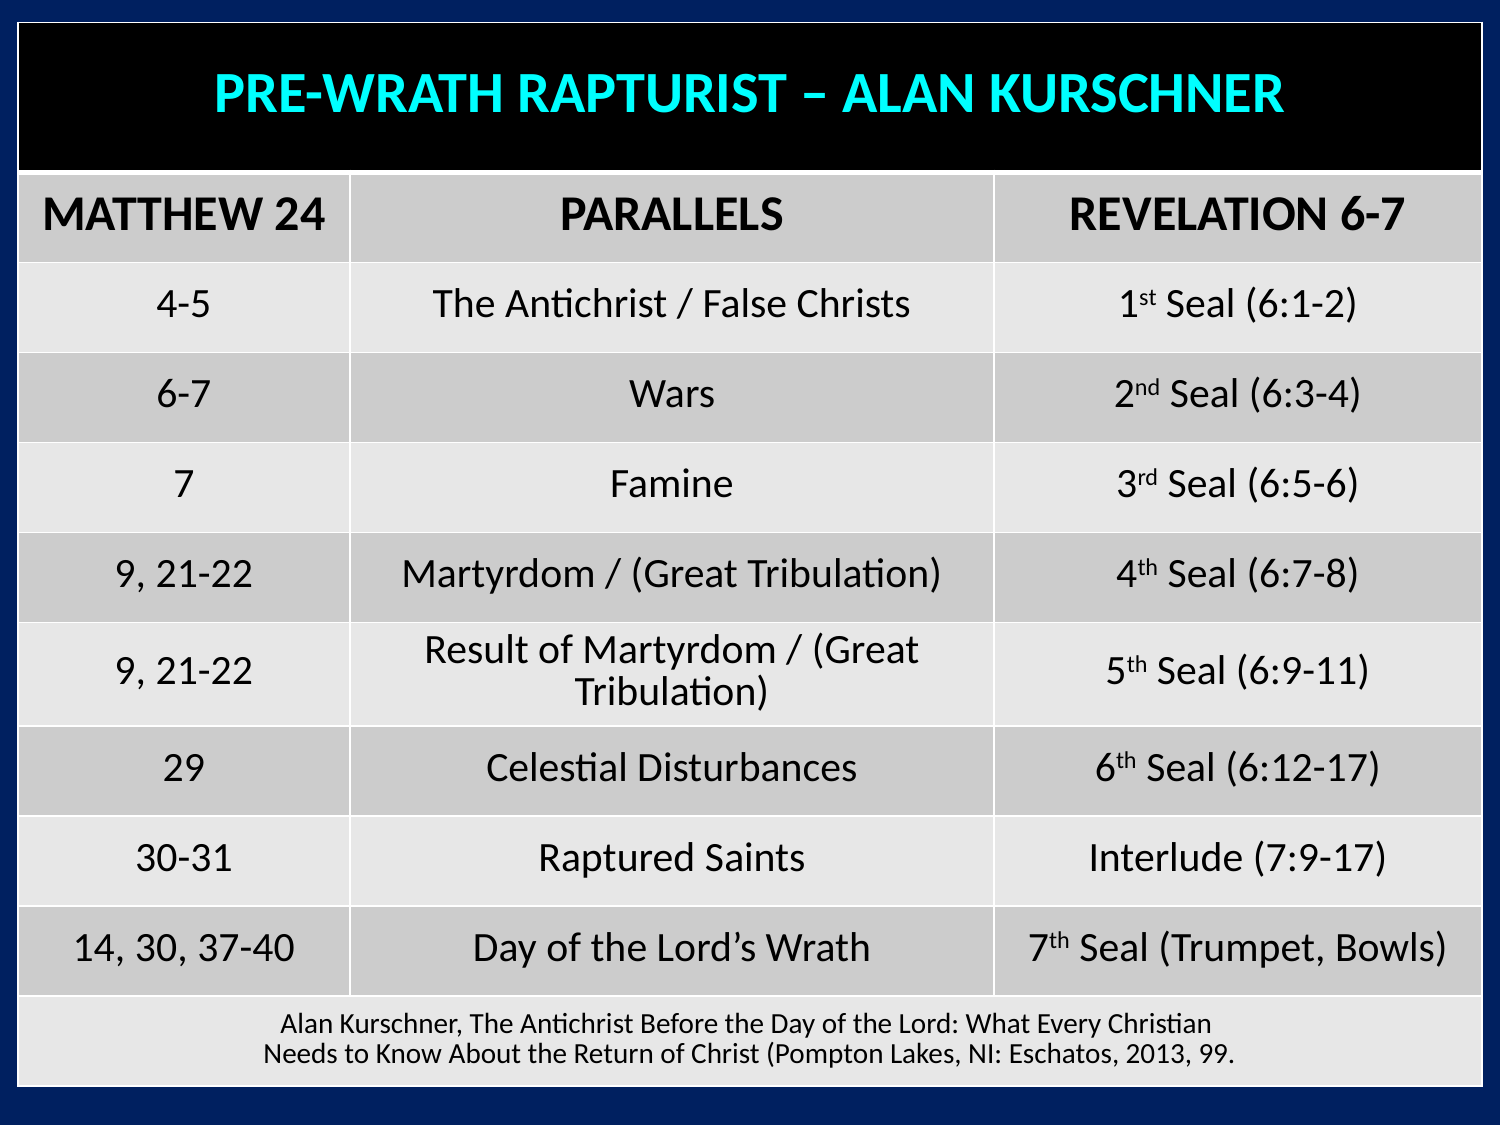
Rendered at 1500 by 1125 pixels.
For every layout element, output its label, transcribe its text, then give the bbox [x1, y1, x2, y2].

table_cell 1st Seal (6:1-2) [995, 263, 1481, 352]
table_cell 4th Seal (6:7-8) [995, 533, 1481, 622]
table_cell 7th Seal (Trumpet, Bowls) [995, 907, 1481, 995]
table_cell 4-5 [19, 263, 349, 352]
table_cell 3rd Seal (6:5-6) [995, 443, 1481, 532]
table_cell 14, 30, 37-40 [19, 907, 349, 995]
table_cell 7 [19, 443, 349, 532]
table_cell 5th Seal (6:9-11) [995, 623, 1481, 725]
table_cell 29 [19, 727, 349, 815]
table_cell Result of Martyrdom / (Great Tribulation) [351, 623, 993, 725]
table_cell REVELATION 6-7 [995, 175, 1481, 262]
table_cell Celestial Disturbances [351, 727, 993, 815]
table_cell Famine [351, 443, 993, 532]
table_cell 9, 21-22 [19, 623, 349, 725]
table_cell Day of the Lord’s Wrath [351, 907, 993, 995]
table_cell 6-7 [19, 353, 349, 442]
table_cell Wars [351, 353, 993, 442]
table_cell PARALLELS [351, 175, 993, 262]
table_cell 9, 21-22 [19, 533, 349, 622]
table_cell The Antichrist / False Christs [351, 263, 993, 352]
table_header PRE-WRATH RAPTURIST – ALAN KURSCHNER [19, 23, 1481, 170]
table_cell Raptured Saints [351, 817, 993, 905]
table_cell 6th Seal (6:12-17) [995, 727, 1481, 815]
table_cell Alan Kurschner, The Antichrist Before the Day of the Lord: What Every Christian Needs to Know About the Return of Christ (Pompton Lakes, NI: Eschatos, 2013, 99. [19, 997, 1481, 1085]
table_cell 30-31 [19, 817, 349, 905]
table_cell MATTHEW 24 [19, 175, 349, 262]
table_cell Martyrdom / (Great Tribulation) [351, 533, 993, 622]
table_cell 2nd Seal (6:3-4) [995, 353, 1481, 442]
table_cell Interlude (7:9-17) [995, 817, 1481, 905]
